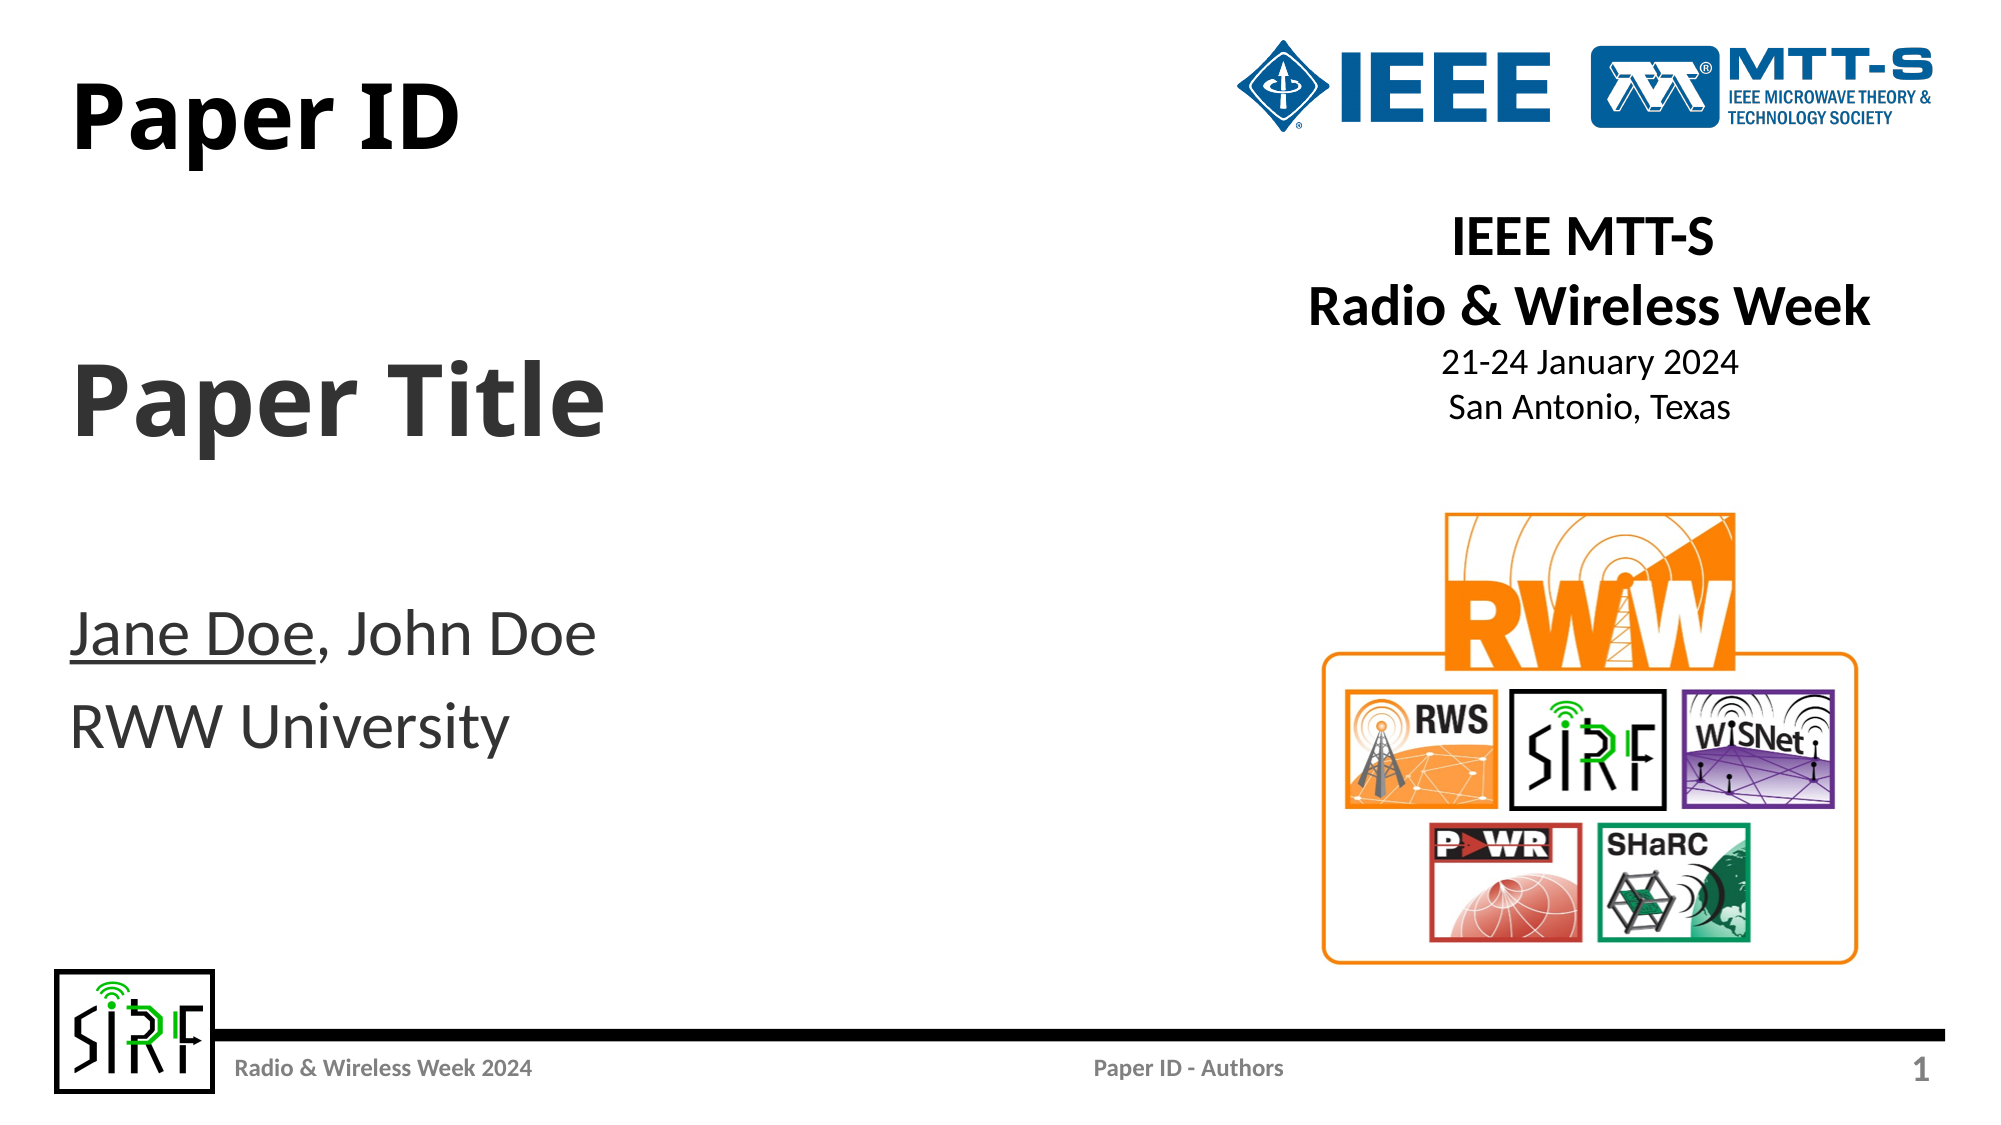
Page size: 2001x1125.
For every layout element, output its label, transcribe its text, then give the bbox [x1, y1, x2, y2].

slide_number 1 [1780, 1038, 1945, 1094]
picture [54, 969, 215, 1094]
slide_number Radio & Wireless Week 2024 [219, 1038, 599, 1094]
footer Paper ID - Authors [619, 1038, 1760, 1094]
title Paper Title [54, 231, 1238, 576]
picture [1587, 40, 1943, 132]
subtitle Jane Doe, John Doe RWW University [54, 590, 1238, 919]
picture [1237, 40, 1550, 132]
picture [1308, 495, 1872, 983]
list Paper ID [54, 31, 765, 208]
